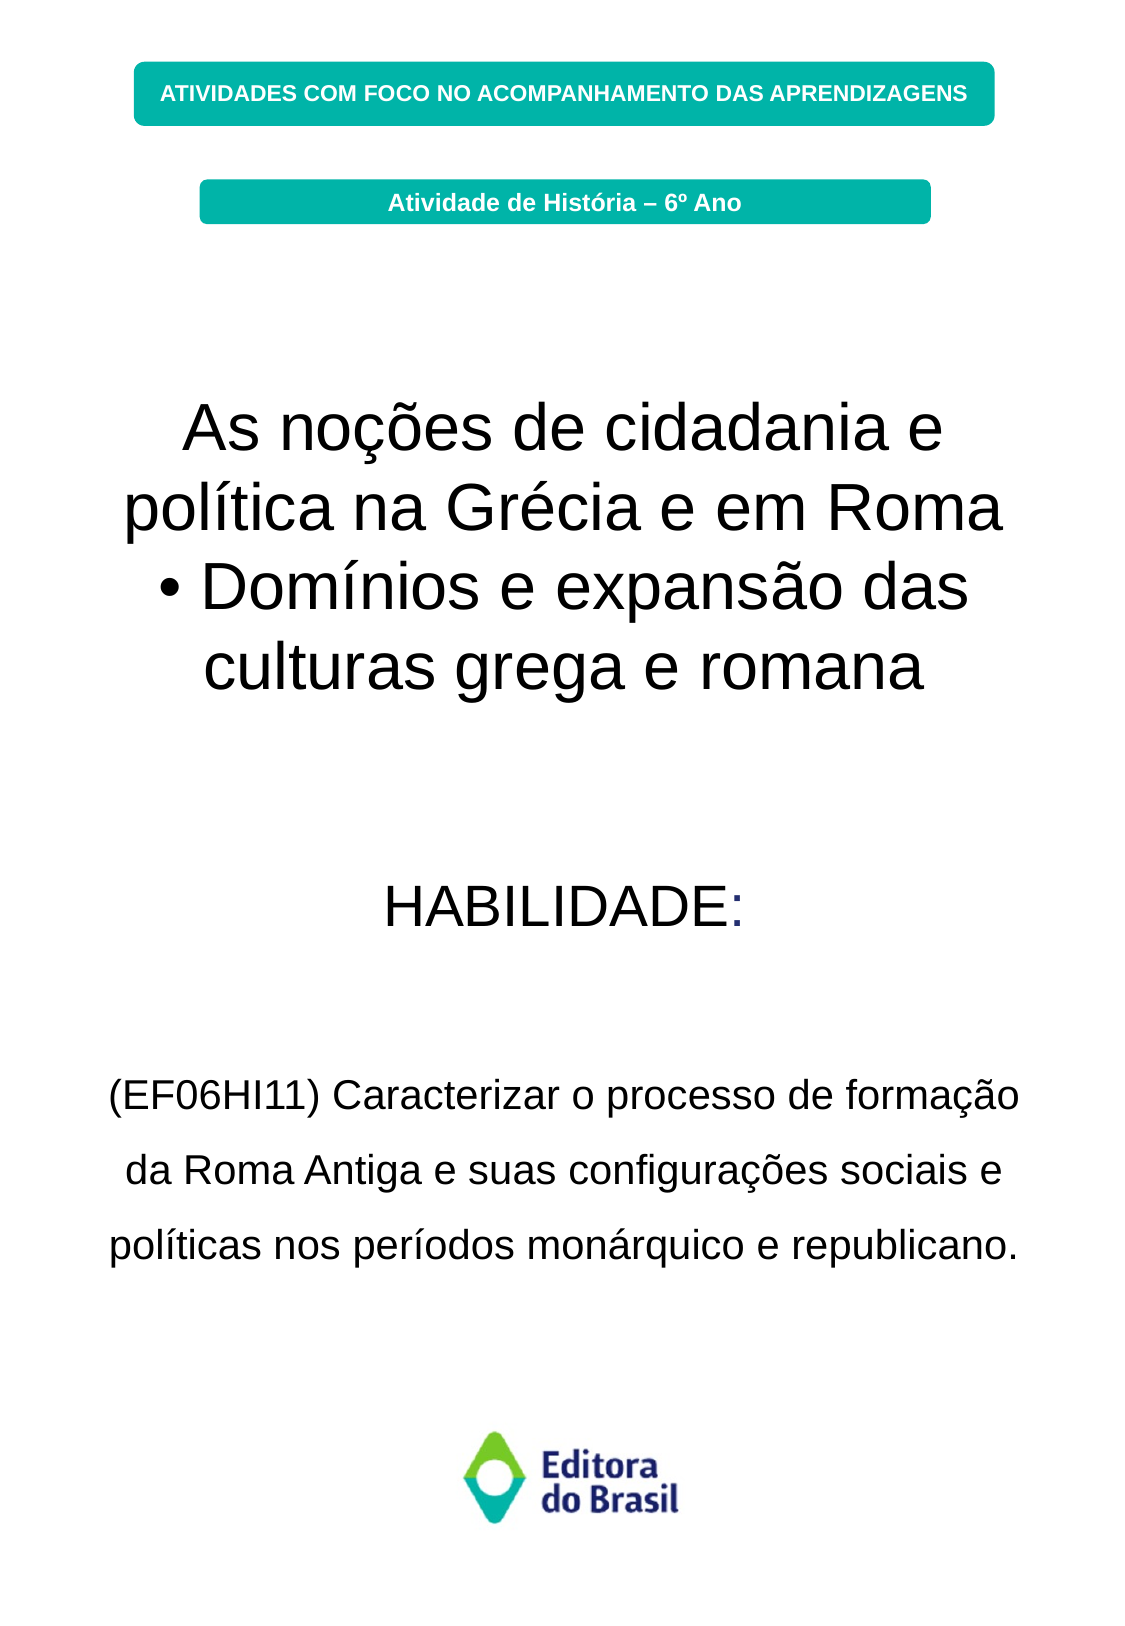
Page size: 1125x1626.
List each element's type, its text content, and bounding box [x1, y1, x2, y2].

text_box Atividade de História – 6º Ano [198, 178, 932, 226]
text_box ATIVIDADES COM FOCO NO ACOMPANHAMENTO DAS APRENDIZAGENS [145, 71, 984, 114]
picture [432, 1416, 696, 1536]
text_box As noções de cidadania e política na Grécia e em Roma • Domínios e expansão das culturas grega e romana HABILIDADE: (EF06HI11) Caracterizar o processo de formação da Roma Antiga e suas configurações sociais e políticas nos períodos monárquico e republicano. [77, 375, 1051, 1276]
text_box [132, 60, 996, 127]
